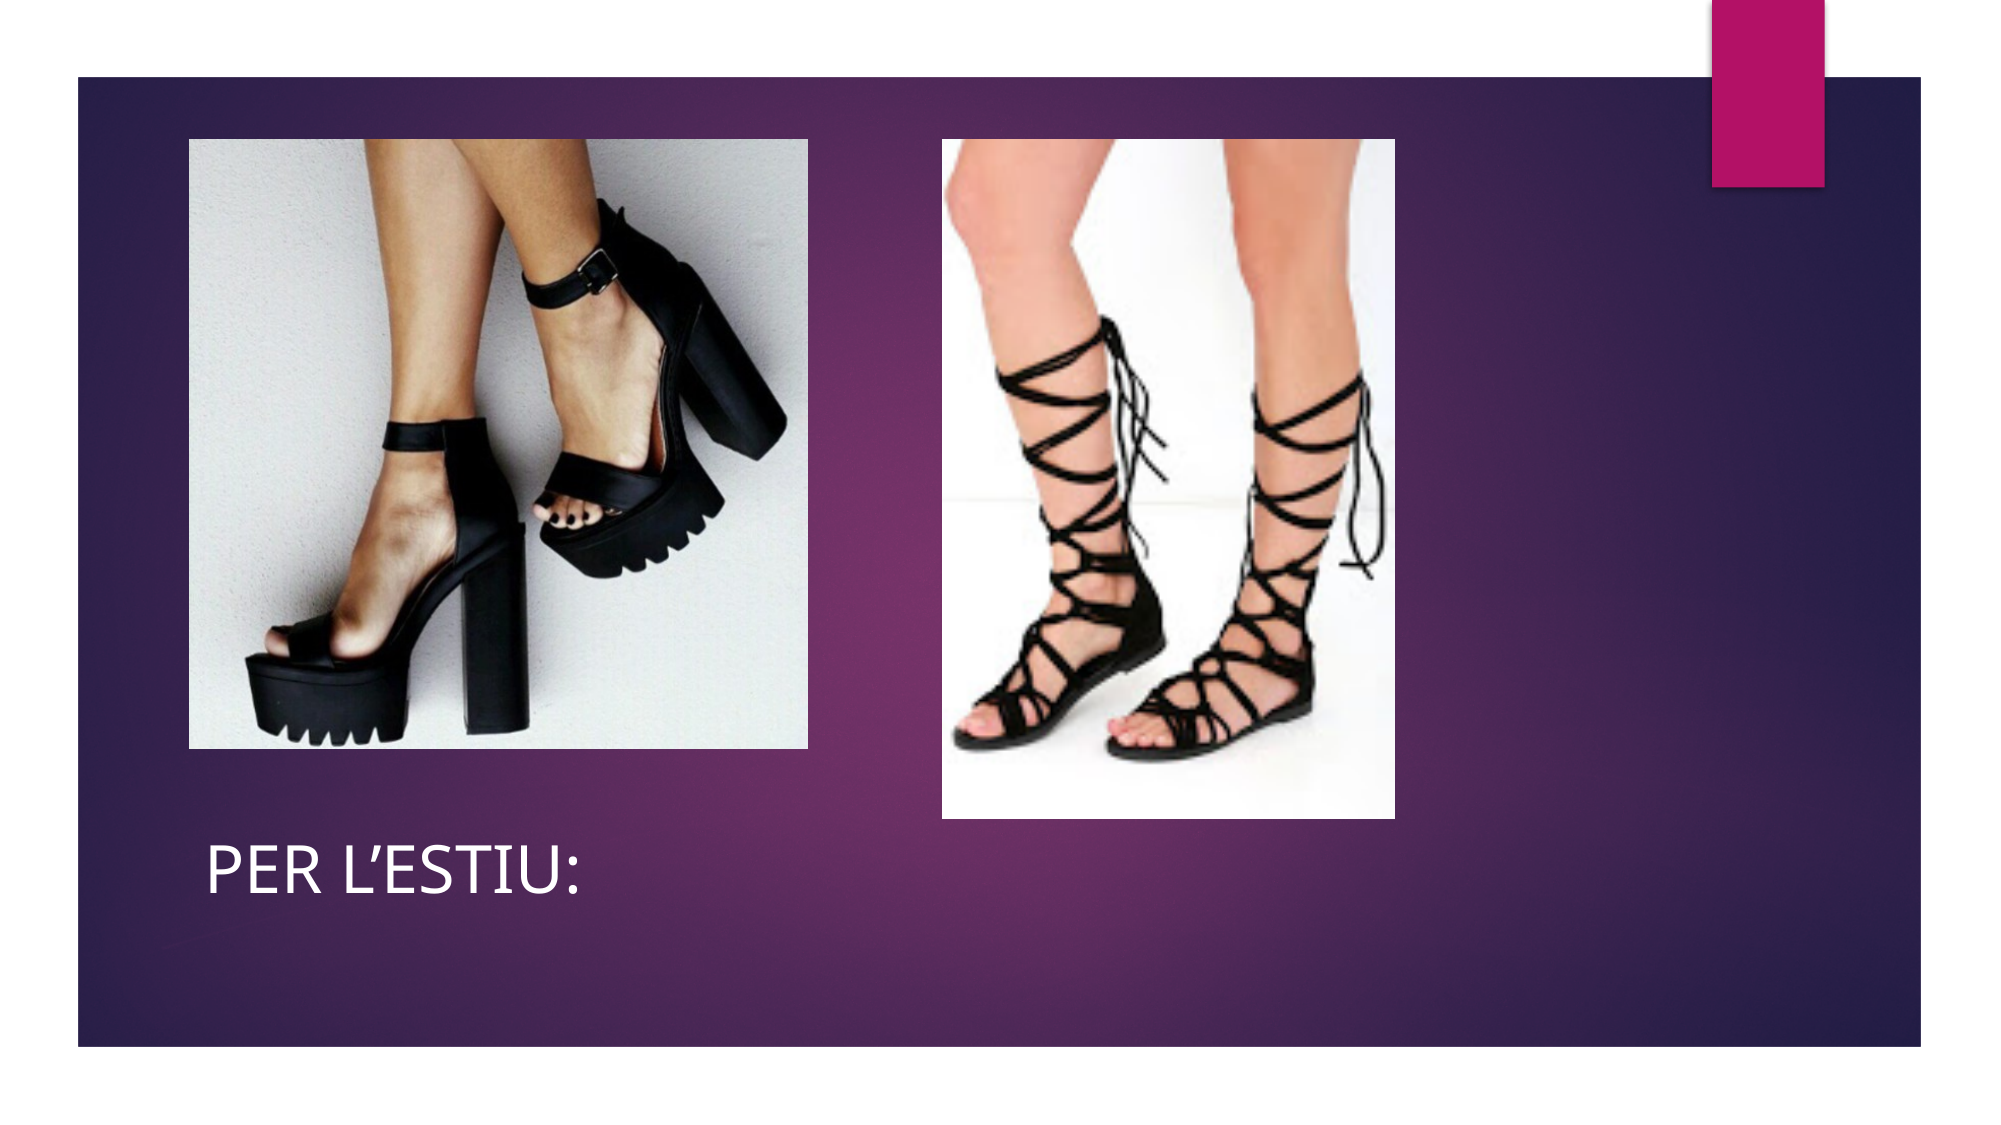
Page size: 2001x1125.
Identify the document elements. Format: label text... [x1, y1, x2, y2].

picture [942, 139, 1395, 819]
subtitle PER L’ESTIU: [189, 818, 1638, 961]
picture [189, 139, 809, 750]
